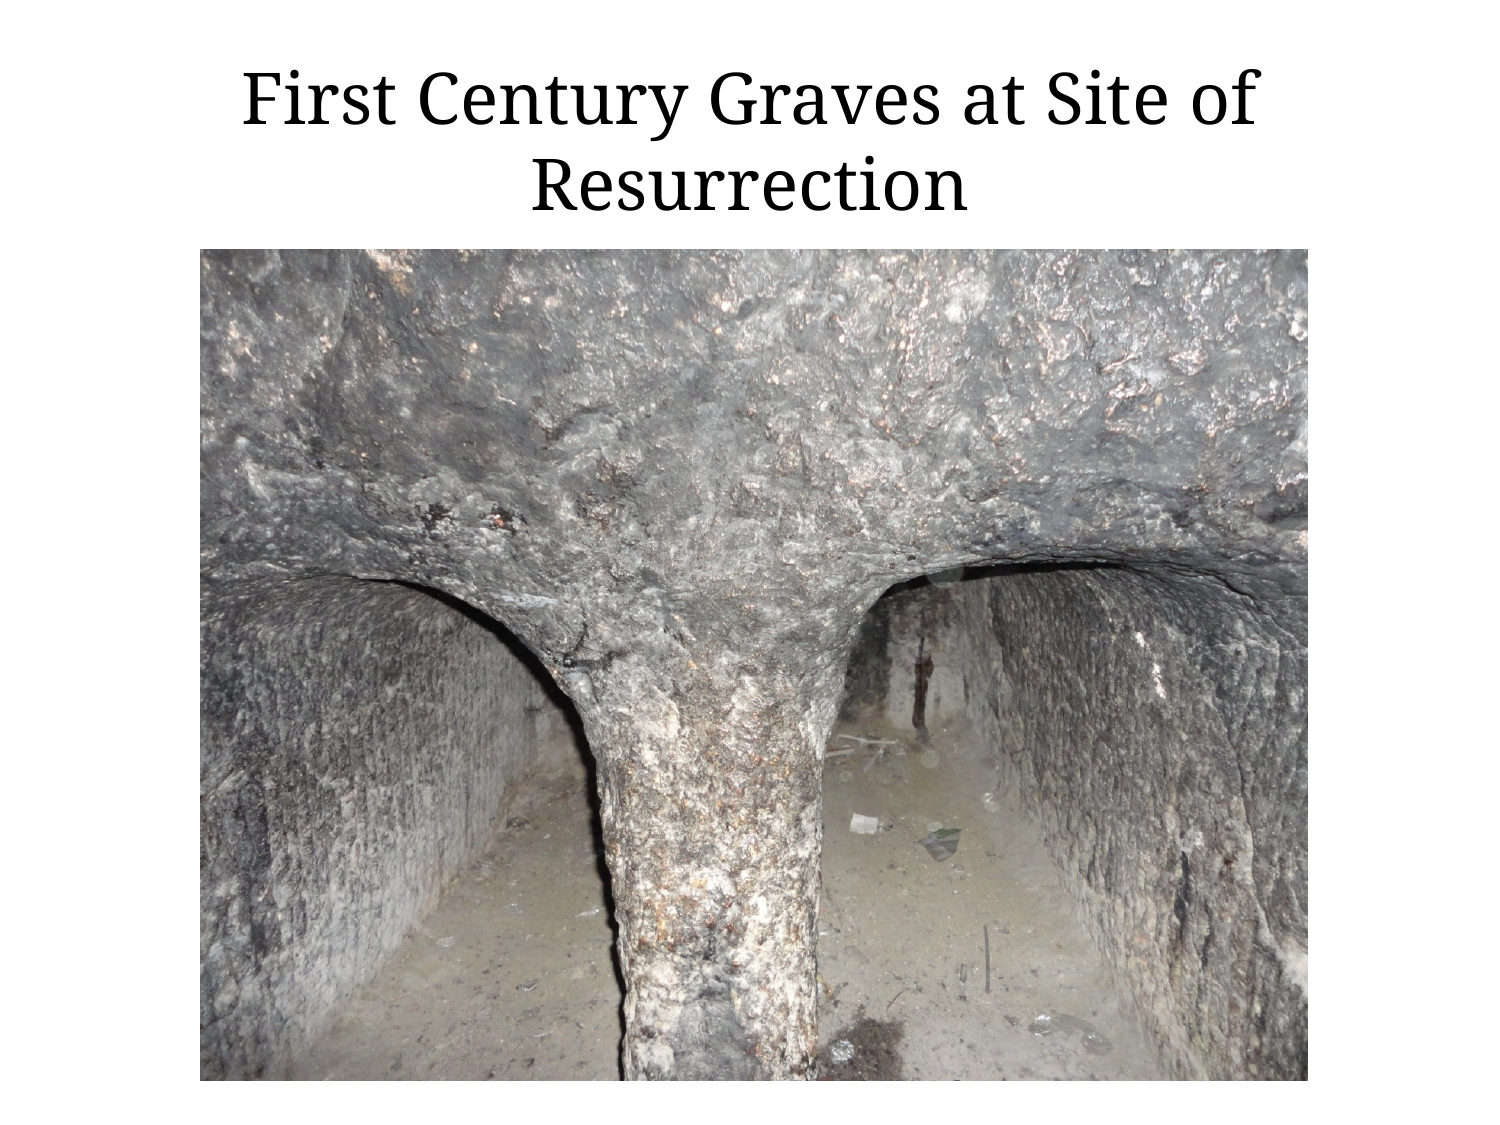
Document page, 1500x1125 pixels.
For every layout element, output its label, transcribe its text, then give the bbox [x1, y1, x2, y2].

title First Century Graves at Site of Resurrection [75, 45, 1425, 233]
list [199, 249, 1308, 1081]
